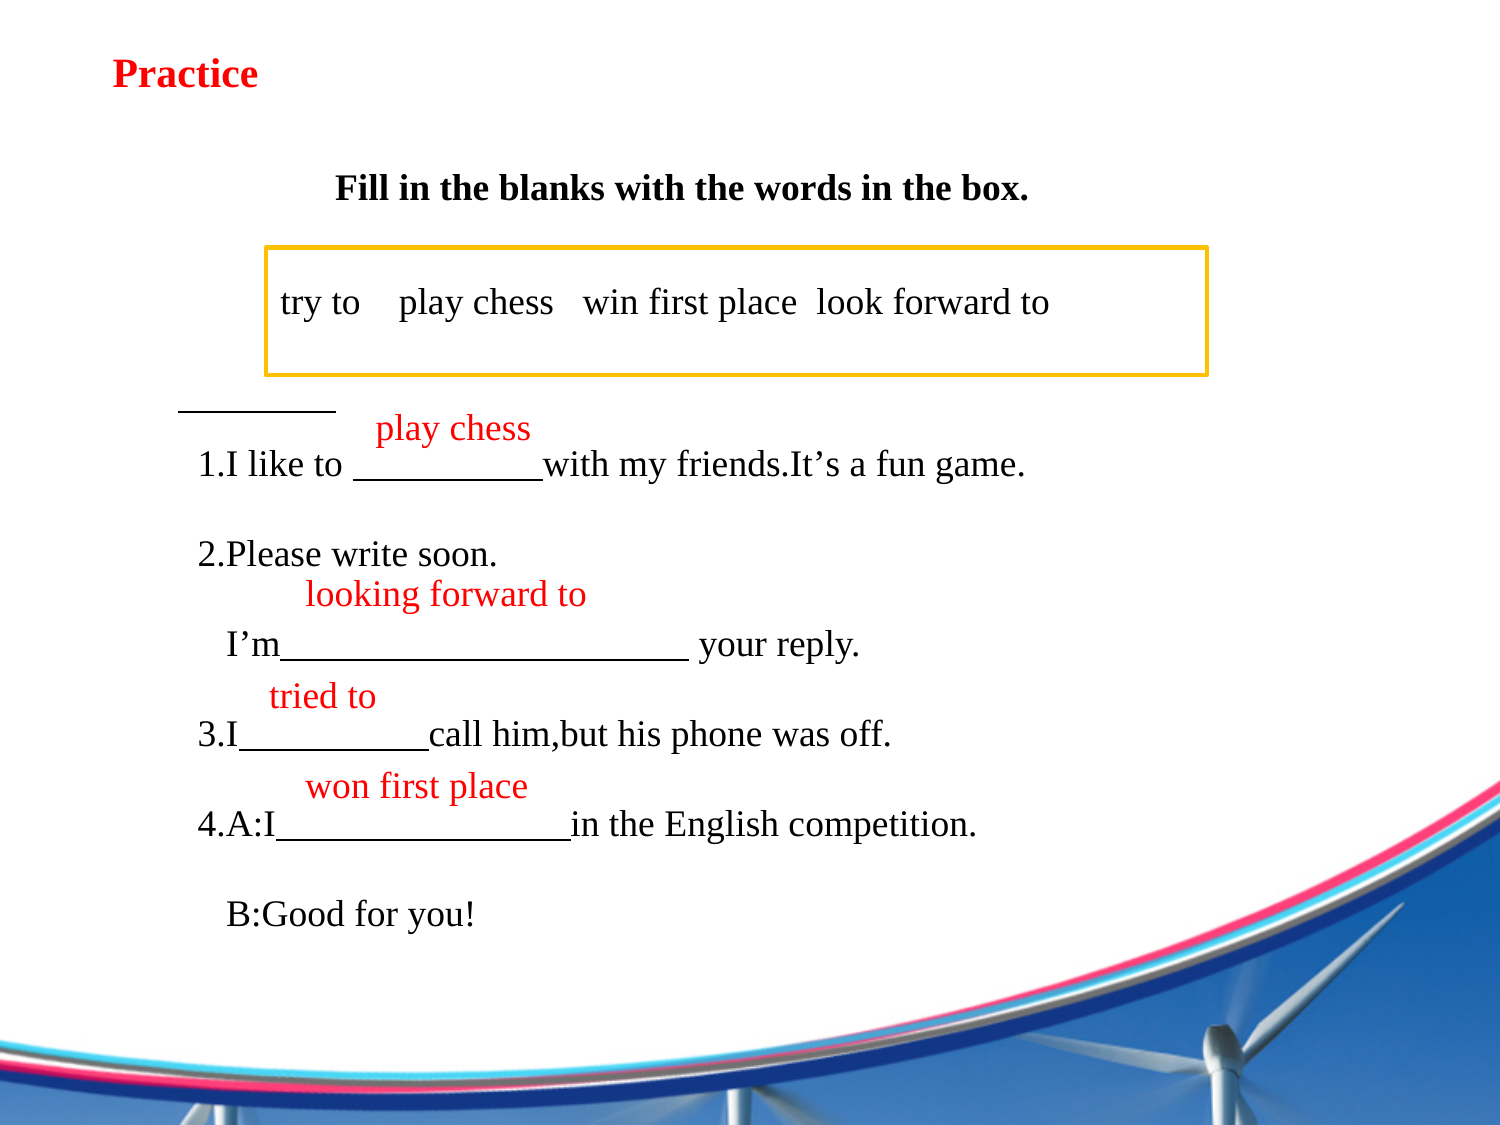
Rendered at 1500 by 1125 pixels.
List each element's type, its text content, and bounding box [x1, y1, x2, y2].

text_box play chess [360, 373, 556, 456]
text_box 1.I like to with my friends.It’s a fun game. 2.Please write soon. I’m your reply. 3.I call him,but his phone was off. 4.A:I in the English competition. B:Good for you! [182, 386, 1270, 942]
text_box looking forward to [290, 538, 603, 622]
text_box try to play chess win first place look forward to [264, 245, 1209, 341]
text_box won first place [290, 730, 544, 814]
text_box tried to [254, 641, 392, 724]
text_box [163, 341, 1412, 424]
picture [0, 0, 1500, 1125]
text_box Practice [91, 27, 360, 115]
text_box Fill in the blanks with the words in the box. [301, 121, 1211, 227]
